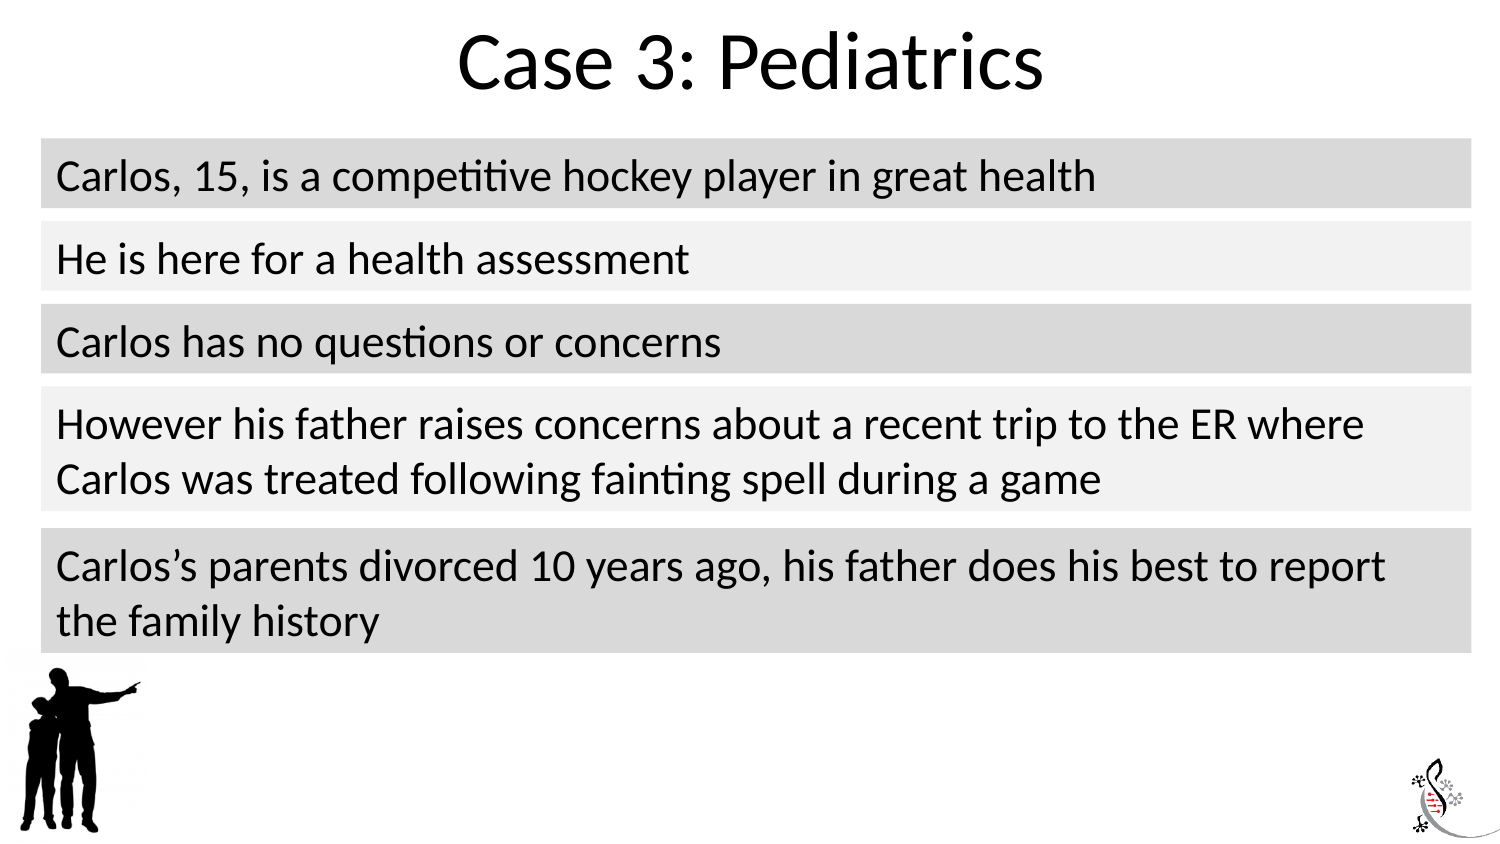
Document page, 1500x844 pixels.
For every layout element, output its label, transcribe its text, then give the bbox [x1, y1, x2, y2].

text_box He is here for a health assessment [41, 221, 1472, 291]
text_box Carlos, 15, is a competitive hockey player in great health [41, 138, 1472, 209]
text_box Carlos’s parents divorced 10 years ago, his father does his best to report the family history [41, 528, 1472, 653]
title Case 3: Pediatrics [76, 0, 1427, 127]
text_box Carlos has no questions or concerns [41, 303, 1472, 374]
picture [5, 636, 148, 844]
text_box However his father raises concerns about a recent trip to the ER where Carlos was treated following fainting spell during a game [41, 386, 1472, 512]
picture [1409, 752, 1500, 839]
